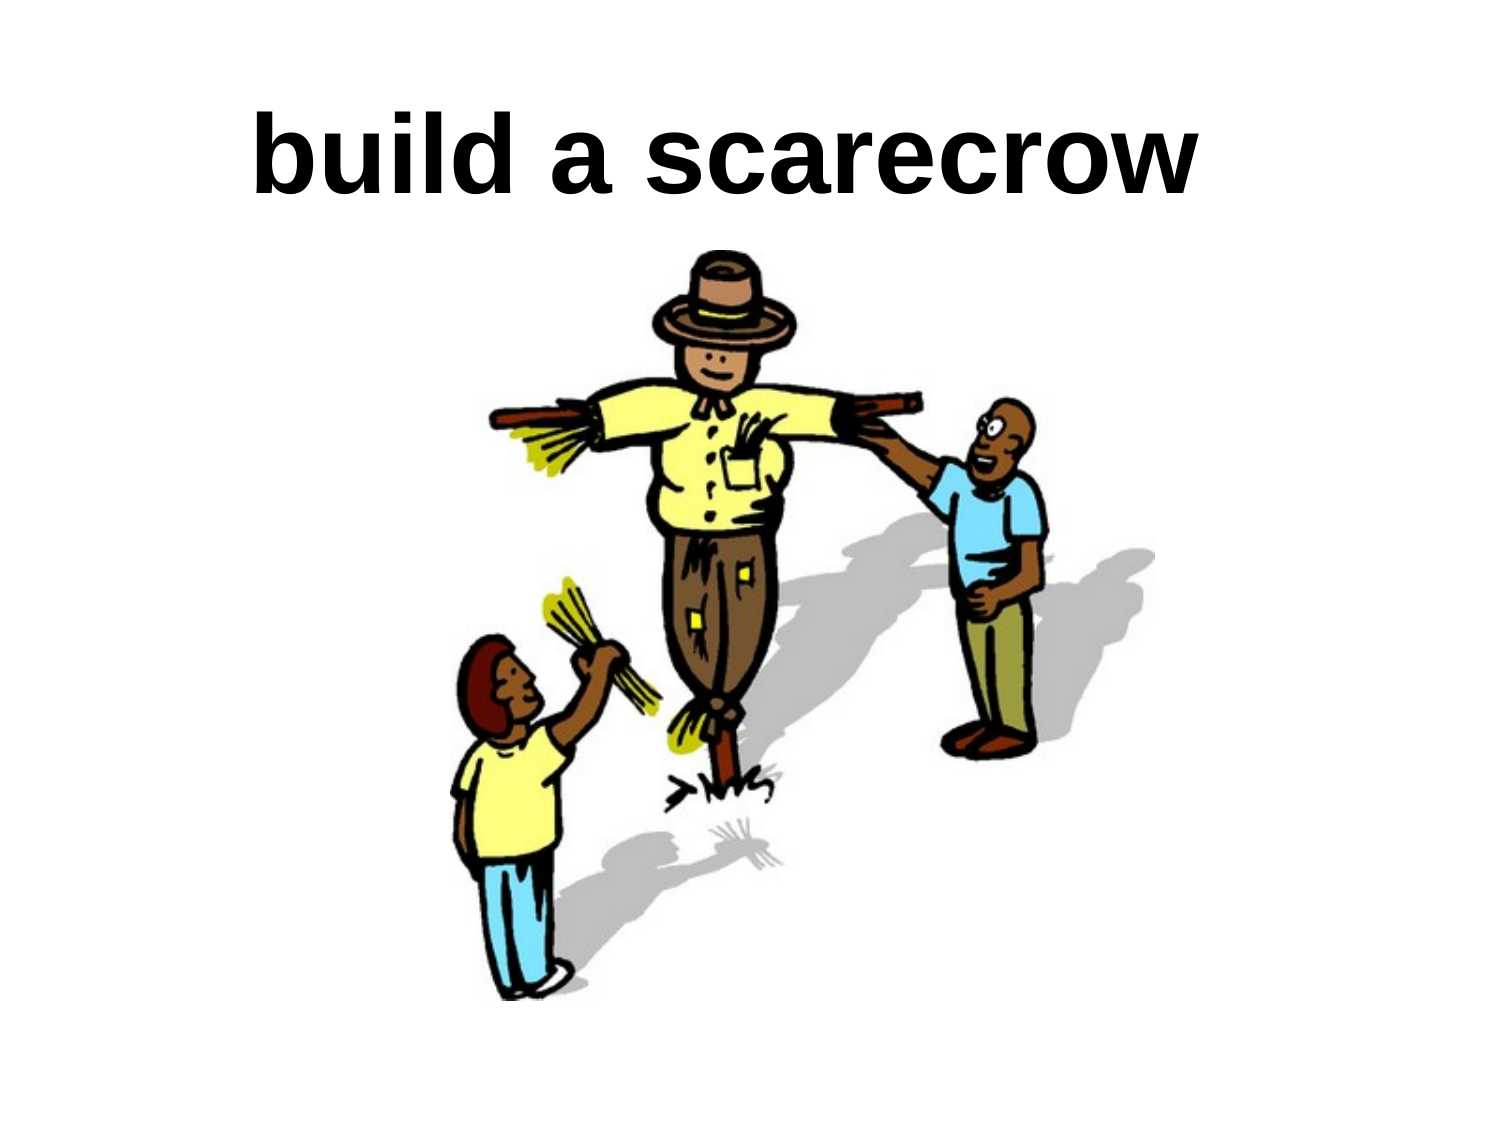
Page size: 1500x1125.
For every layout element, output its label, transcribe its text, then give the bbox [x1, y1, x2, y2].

picture [449, 249, 1156, 1001]
subtitle build a scarecrow [199, 99, 1251, 388]
